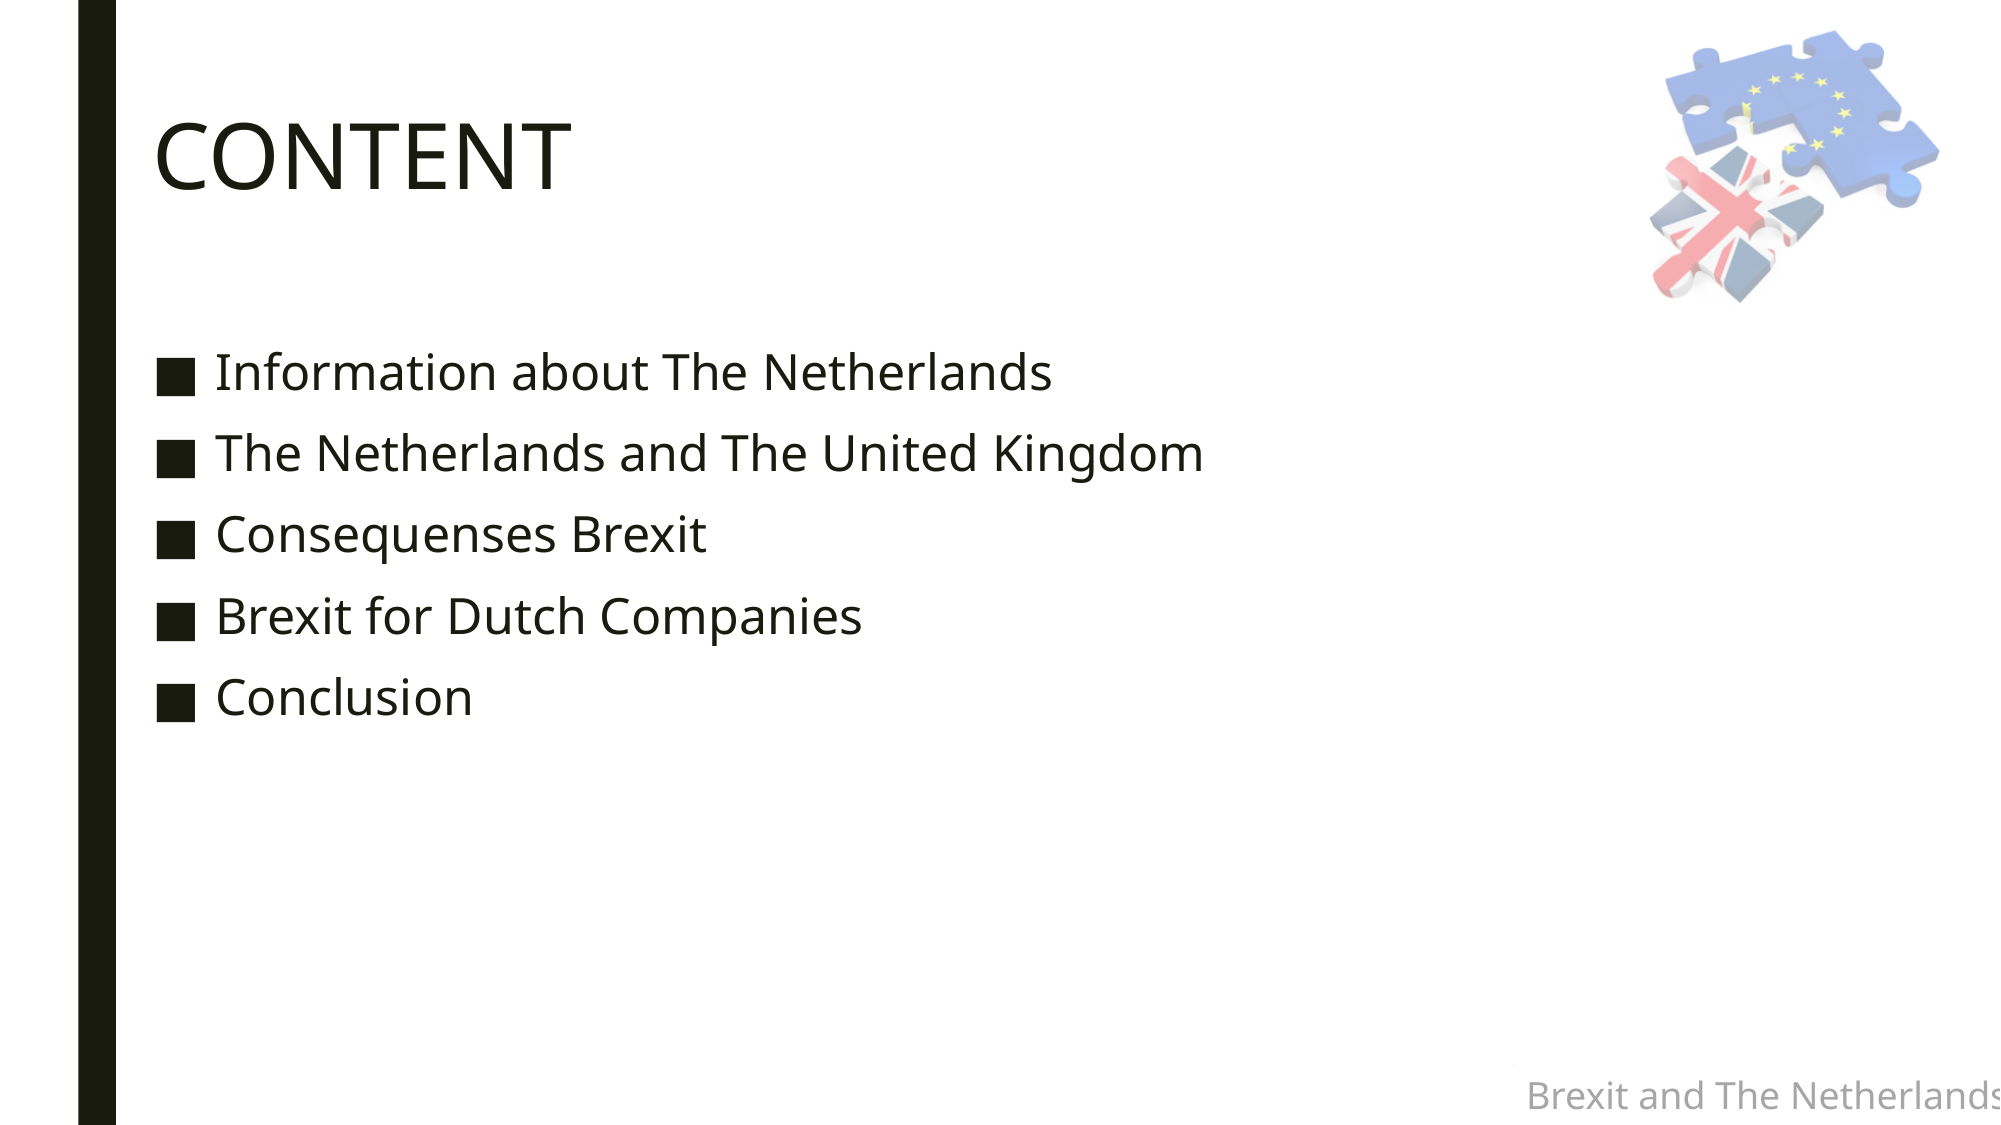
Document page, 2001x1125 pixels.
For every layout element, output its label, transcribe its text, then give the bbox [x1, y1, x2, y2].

title CONTENT [137, 103, 1593, 322]
text_box Brexit and The Netherlands [1511, 1064, 2000, 1125]
picture [1593, 0, 2000, 322]
list Information about The Netherlands The Netherlands and The United Kingdom Consequenses Brexit Brexit for Dutch Companies Conclusion [137, 337, 1863, 973]
